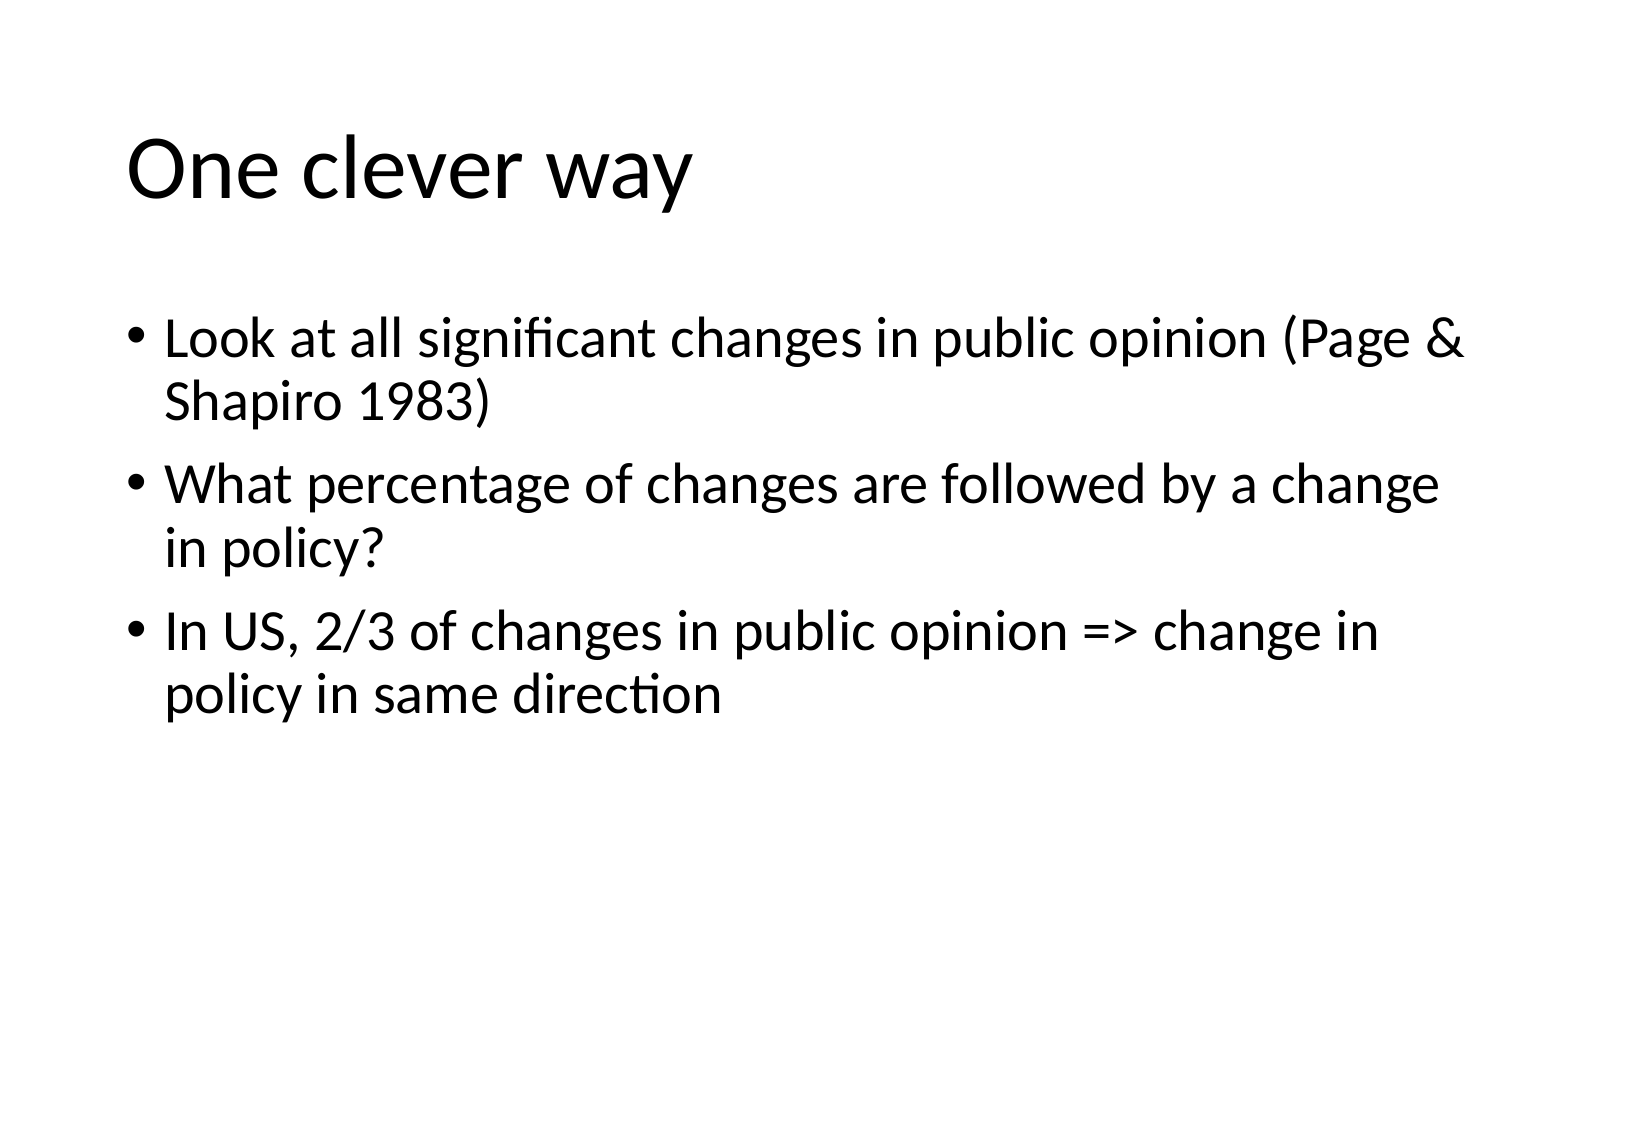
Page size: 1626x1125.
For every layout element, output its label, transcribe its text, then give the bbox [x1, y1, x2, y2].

list Look at all significant changes in public opinion (Page & Shapiro 1983) What percentage of changes are followed by a change in policy? In US, 2/3 of changes in public opinion => change in policy in same direction [111, 299, 1514, 1014]
title One clever way [111, 59, 1514, 278]
